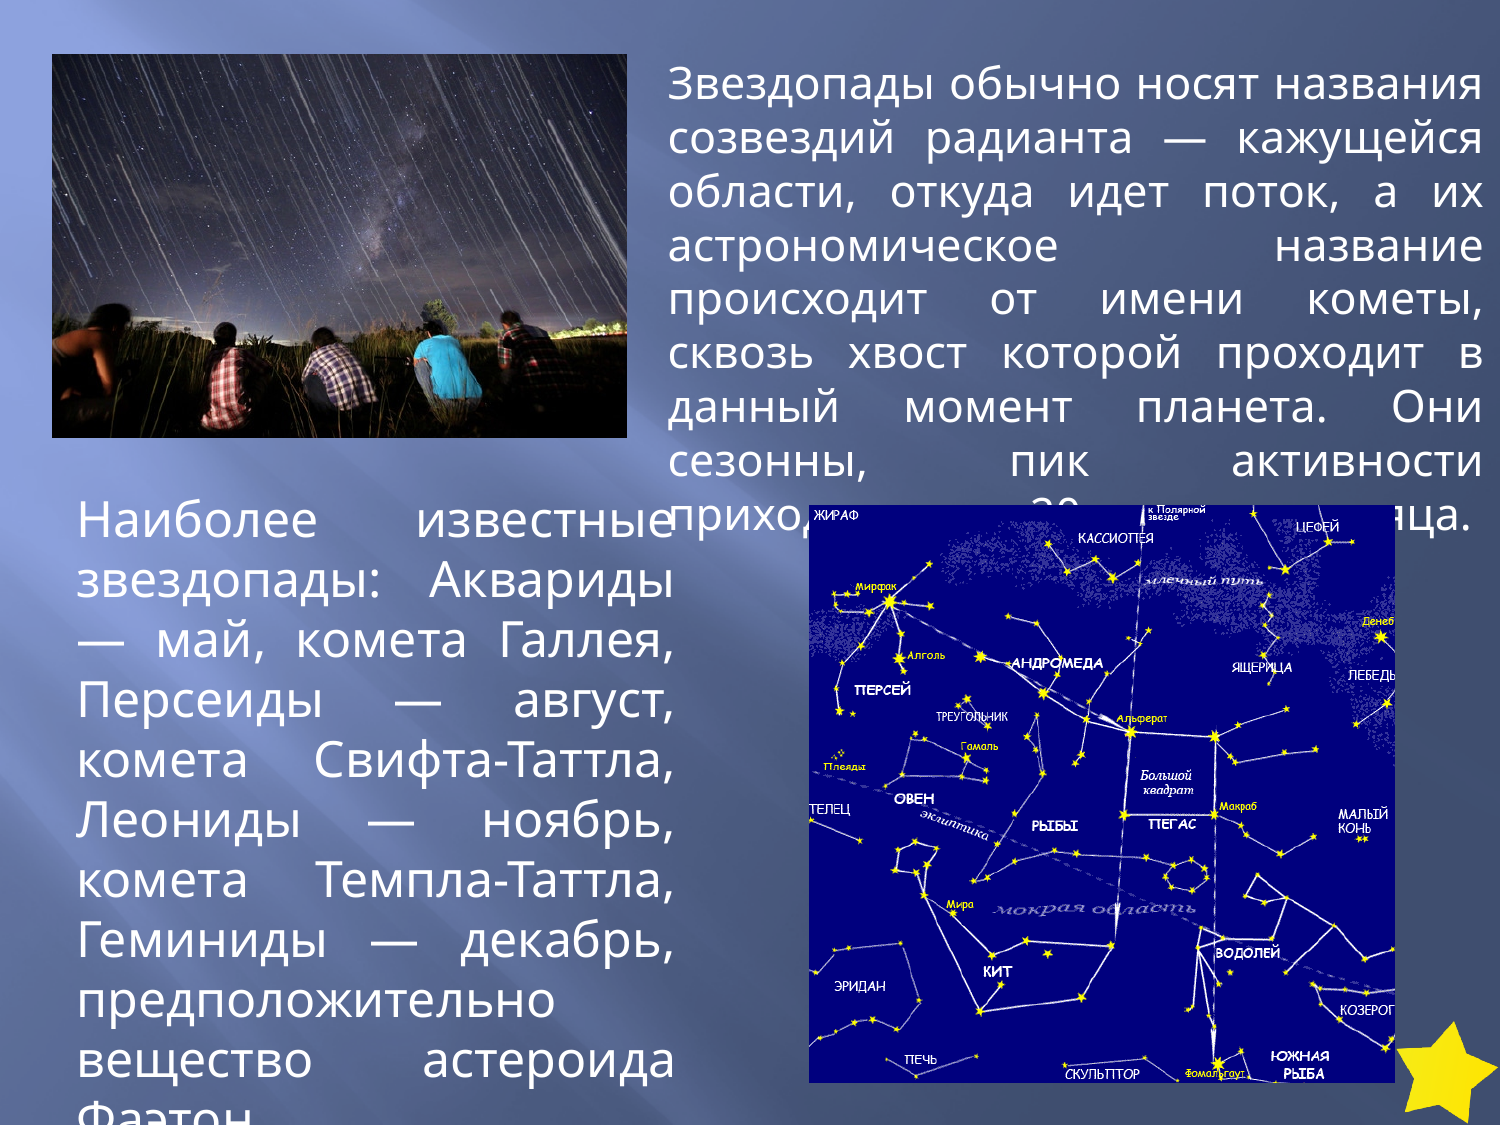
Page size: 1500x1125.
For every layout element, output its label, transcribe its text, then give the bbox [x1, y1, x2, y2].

list Звездопады обычно носят названия созвездий радианта — кажущейся области, откуда идет поток, а их астрономическое название происходит от имени кометы, сквозь хвост которой проходит в данный момент планета. Они сезонны, пик активности приходится на 20-е числа месяца. [632, 46, 1500, 610]
picture [52, 54, 627, 438]
picture [808, 505, 1500, 1125]
text_box Наиболее известные звездопады: Аквариды — май, комета Галлея, Персеиды — август, комета Свифта-Таттла, Леониды — ноябрь, комета Темпла-Таттла, Геминиды — декабрь, предположительно вещество астероида Фаэтон. [61, 479, 691, 1125]
